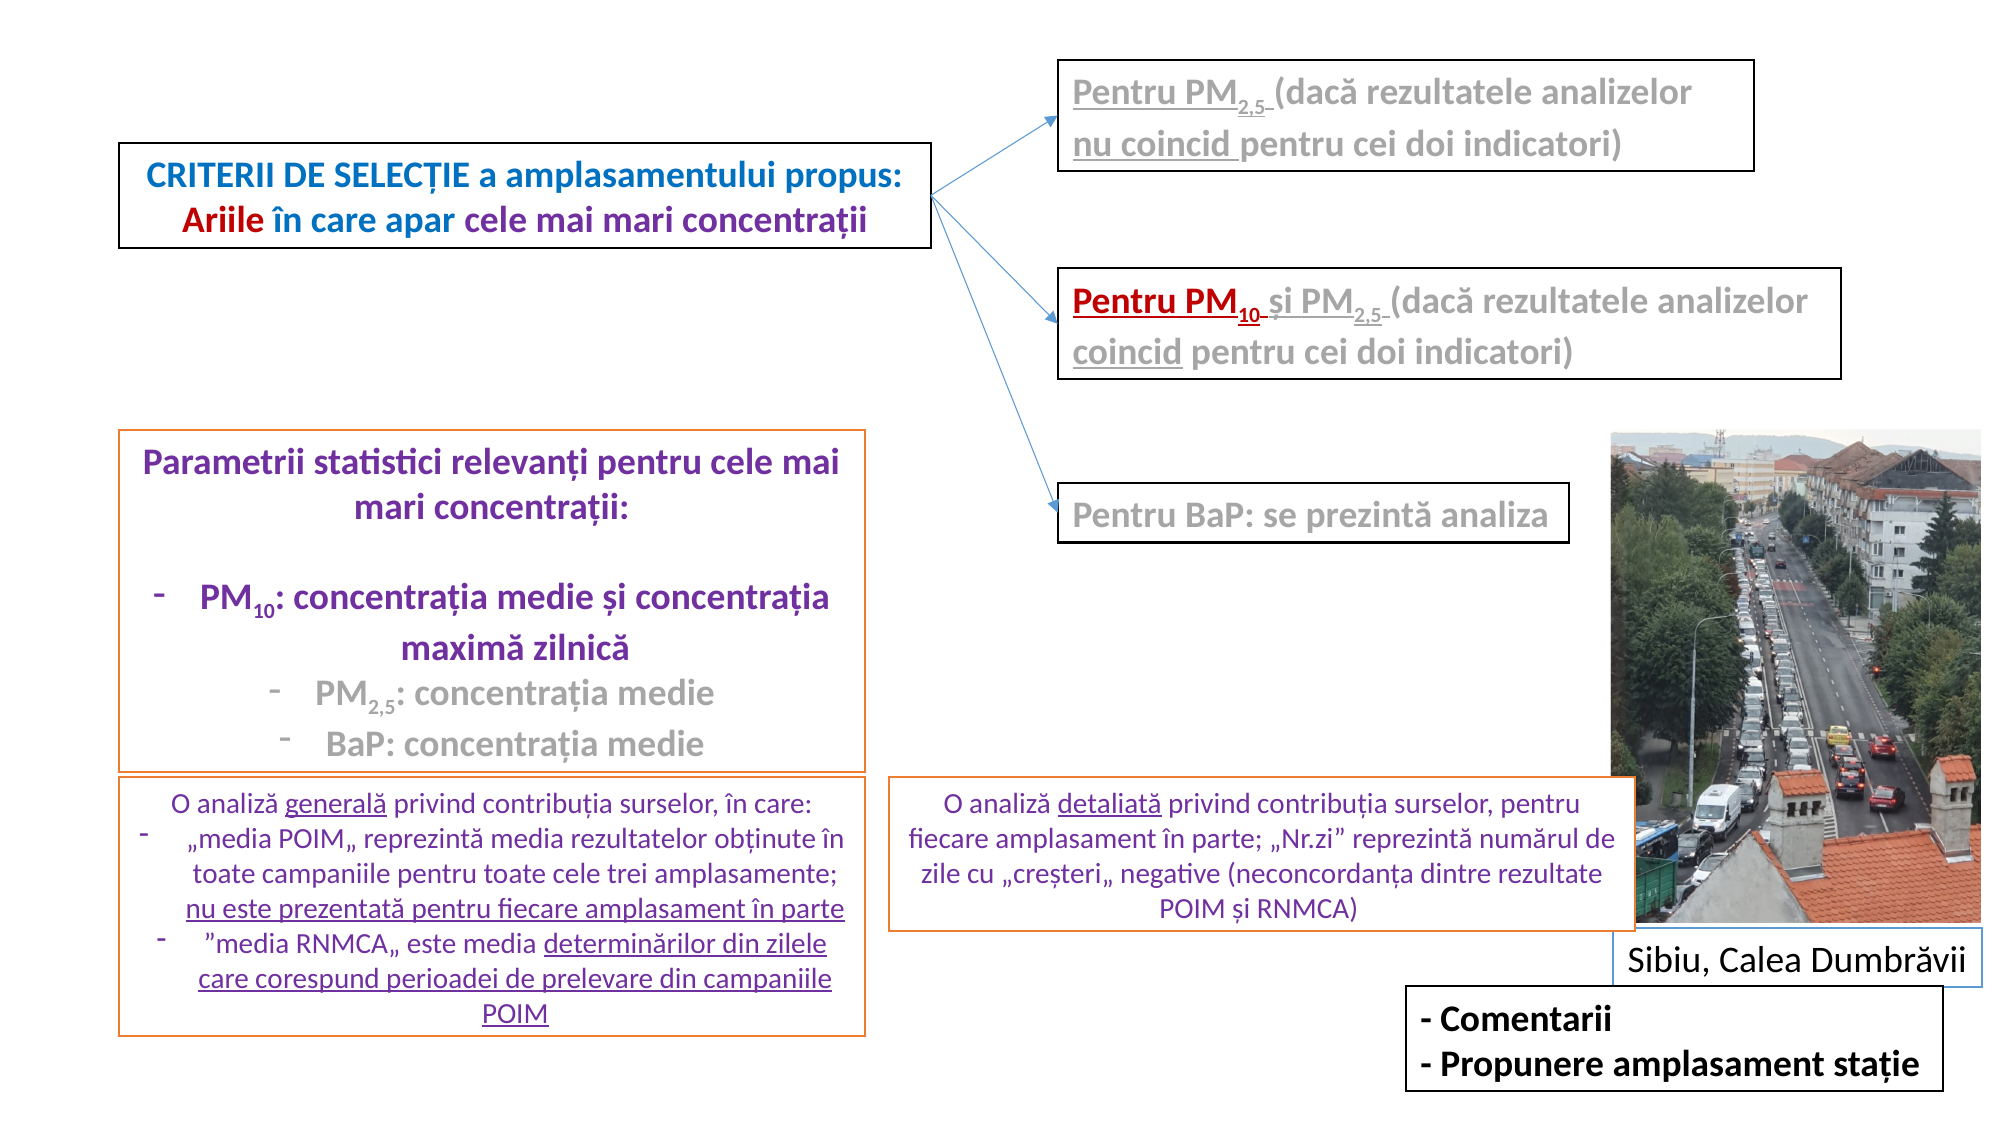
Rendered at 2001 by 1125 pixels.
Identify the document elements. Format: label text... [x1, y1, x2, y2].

text_box Pentru PM10 și PM2,5 (dacă rezultatele analizelor coincid pentru cei doi indicatori) [1058, 267, 1842, 380]
picture [1548, 430, 2000, 922]
text_box O analiză detaliată privind contribuția surselor, pentru fiecare amplasament în parte; „Nr.zi” reprezintă numărul de zile cu „creșteri„ negative (neconcordanța dintre rezultate POIM și RNMCA) [888, 776, 1636, 932]
text_box CRITERII DE SELECȚIE a amplasamentului propus: Ariile în care apar cele mai mari concentrații [118, 142, 930, 249]
text_box Pentru BaP: se prezintă analiza [1057, 482, 1570, 544]
text_box Parametrii statistici relevanți pentru cele mai mari concentrații: PM10: concentrația medie și concentrația maximă zilnică PM2,5: concentrația medie BaP: concentrația medie [118, 429, 866, 773]
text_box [930, 195, 1058, 514]
text_box - Comentarii - Propunere amplasament stație [1405, 985, 1944, 1092]
text_box O analiză generală privind contribuția surselor, în care: „media POIM„ reprezintă media rezultatelor obținute în toate campaniile pentru toate cele trei amplasamente; nu este prezentată pentru fiecare amplasament în parte ”media RNMCA„ este media determinărilor din zilele care corespund perioadei de prelevare din campaniile POIM [118, 776, 866, 1037]
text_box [930, 113, 1058, 195]
text_box Sibiu, Calea Dumbrăvii [1612, 927, 1983, 988]
text_box Pentru PM2,5 (dacă rezultatele analizelor nu coincid pentru cei doi indicatori) [1057, 59, 1755, 172]
